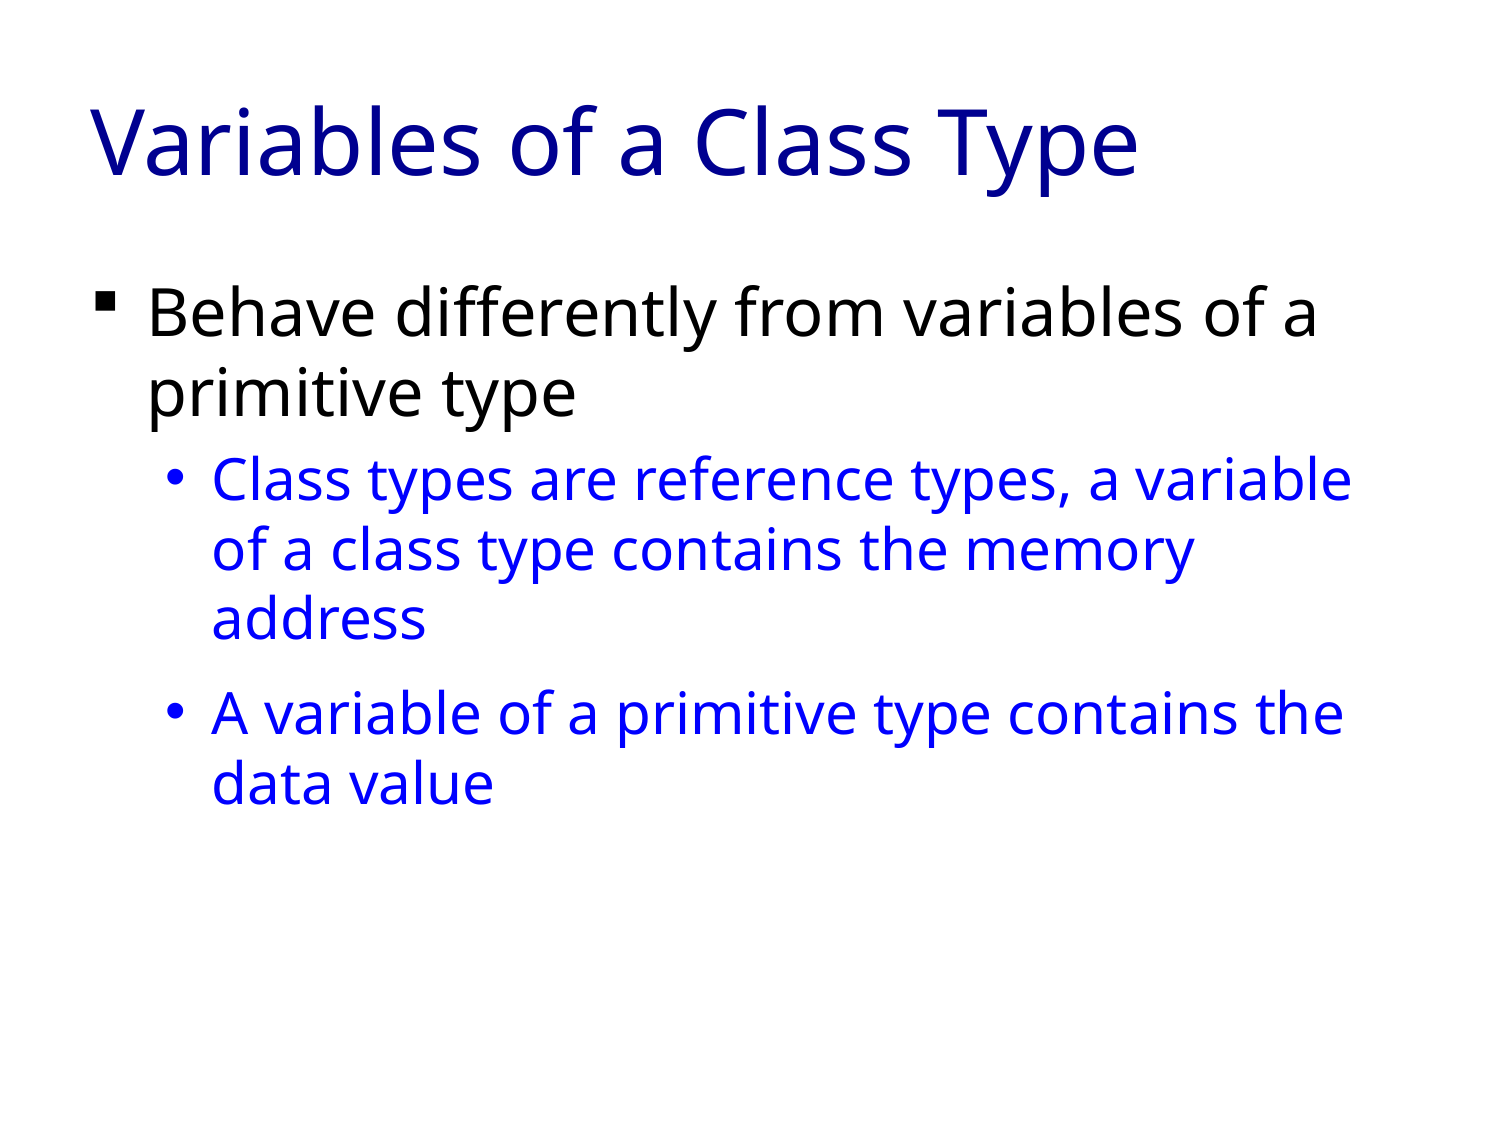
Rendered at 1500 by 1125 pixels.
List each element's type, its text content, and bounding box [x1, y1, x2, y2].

title Variables of a Class Type [75, 45, 1425, 233]
list Behave differently from variables of a primitive type Class types are reference types, a variable of a class type contains the memory address A variable of a primitive type contains the data value [75, 262, 1425, 1005]
